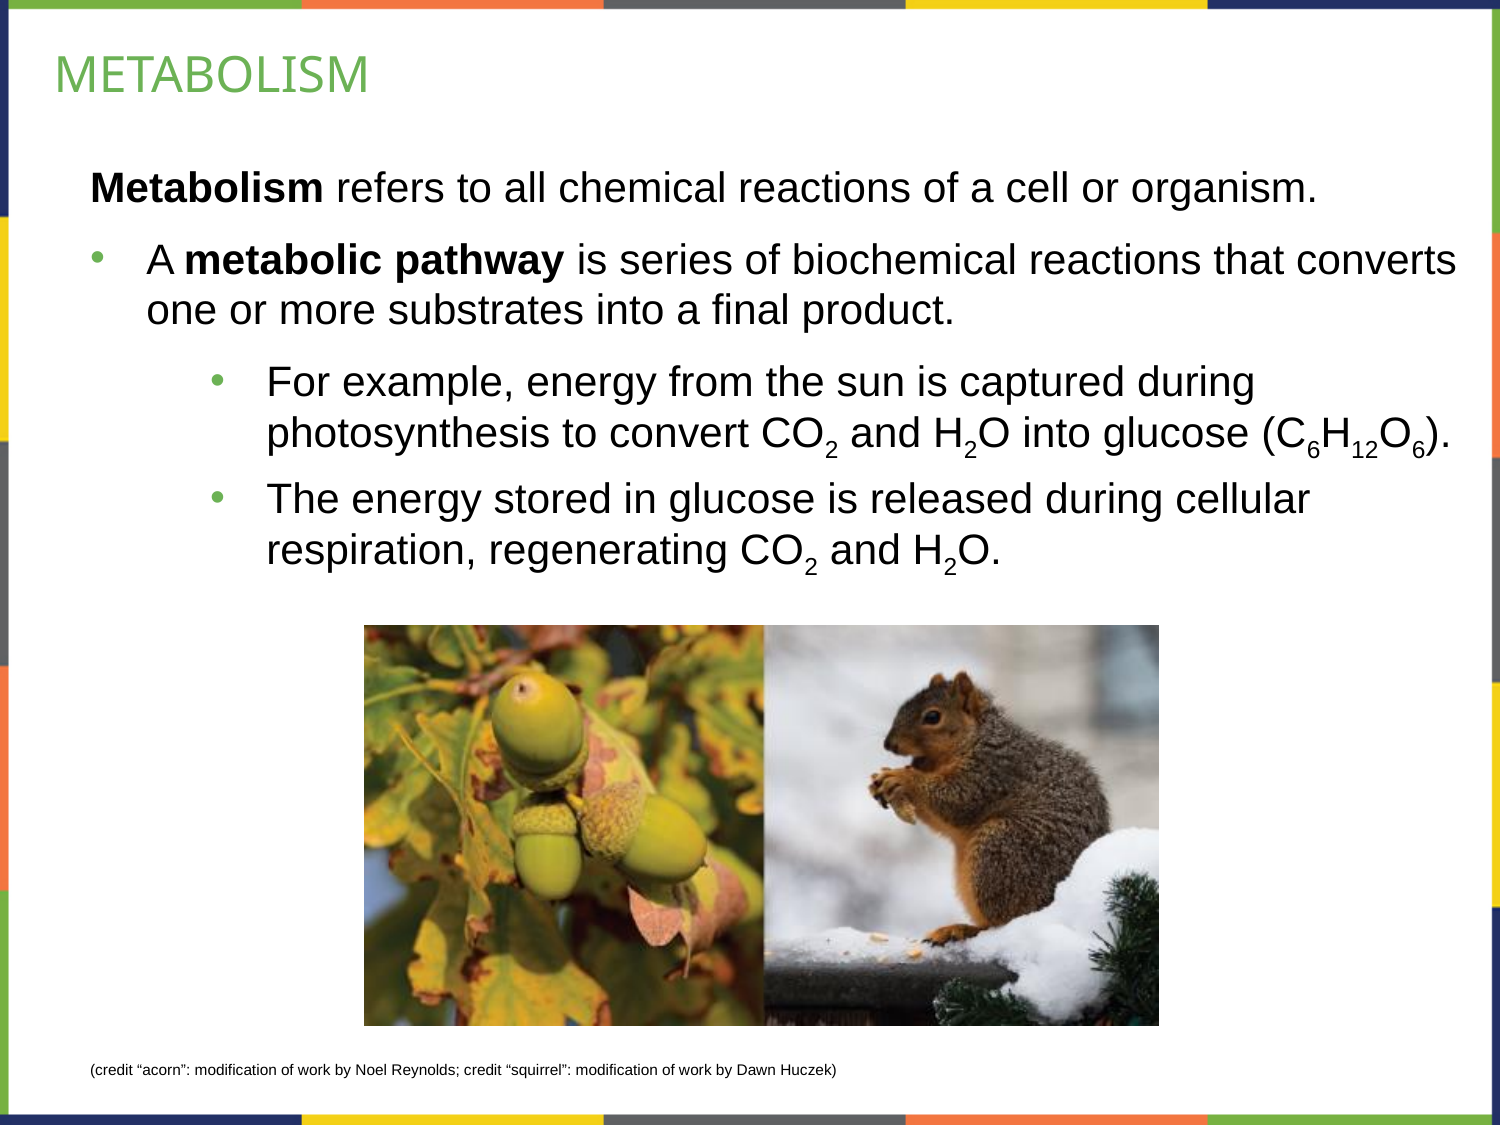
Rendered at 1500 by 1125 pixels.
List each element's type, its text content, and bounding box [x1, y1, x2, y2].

title METABOLISM [38, 1, 1362, 110]
picture [363, 625, 1159, 1027]
list Metabolism refers to all chemical reactions of a cell or organism. A metabolic pathway is series of biochemical reactions that converts one or more substrates into a final product. For example, energy from the sun is captured during photosynthesis to convert CO2 and H2O into glucose (C6H12O6). The energy stored in glucose is released during cellular respiration, regenerating CO2 and H2O. (credit “acorn”: modification of work by Noel Reynolds; credit “squirrel”: modification of work by Dawn Huczek) [75, 152, 1500, 1100]
picture [0, 0, 1500, 1125]
